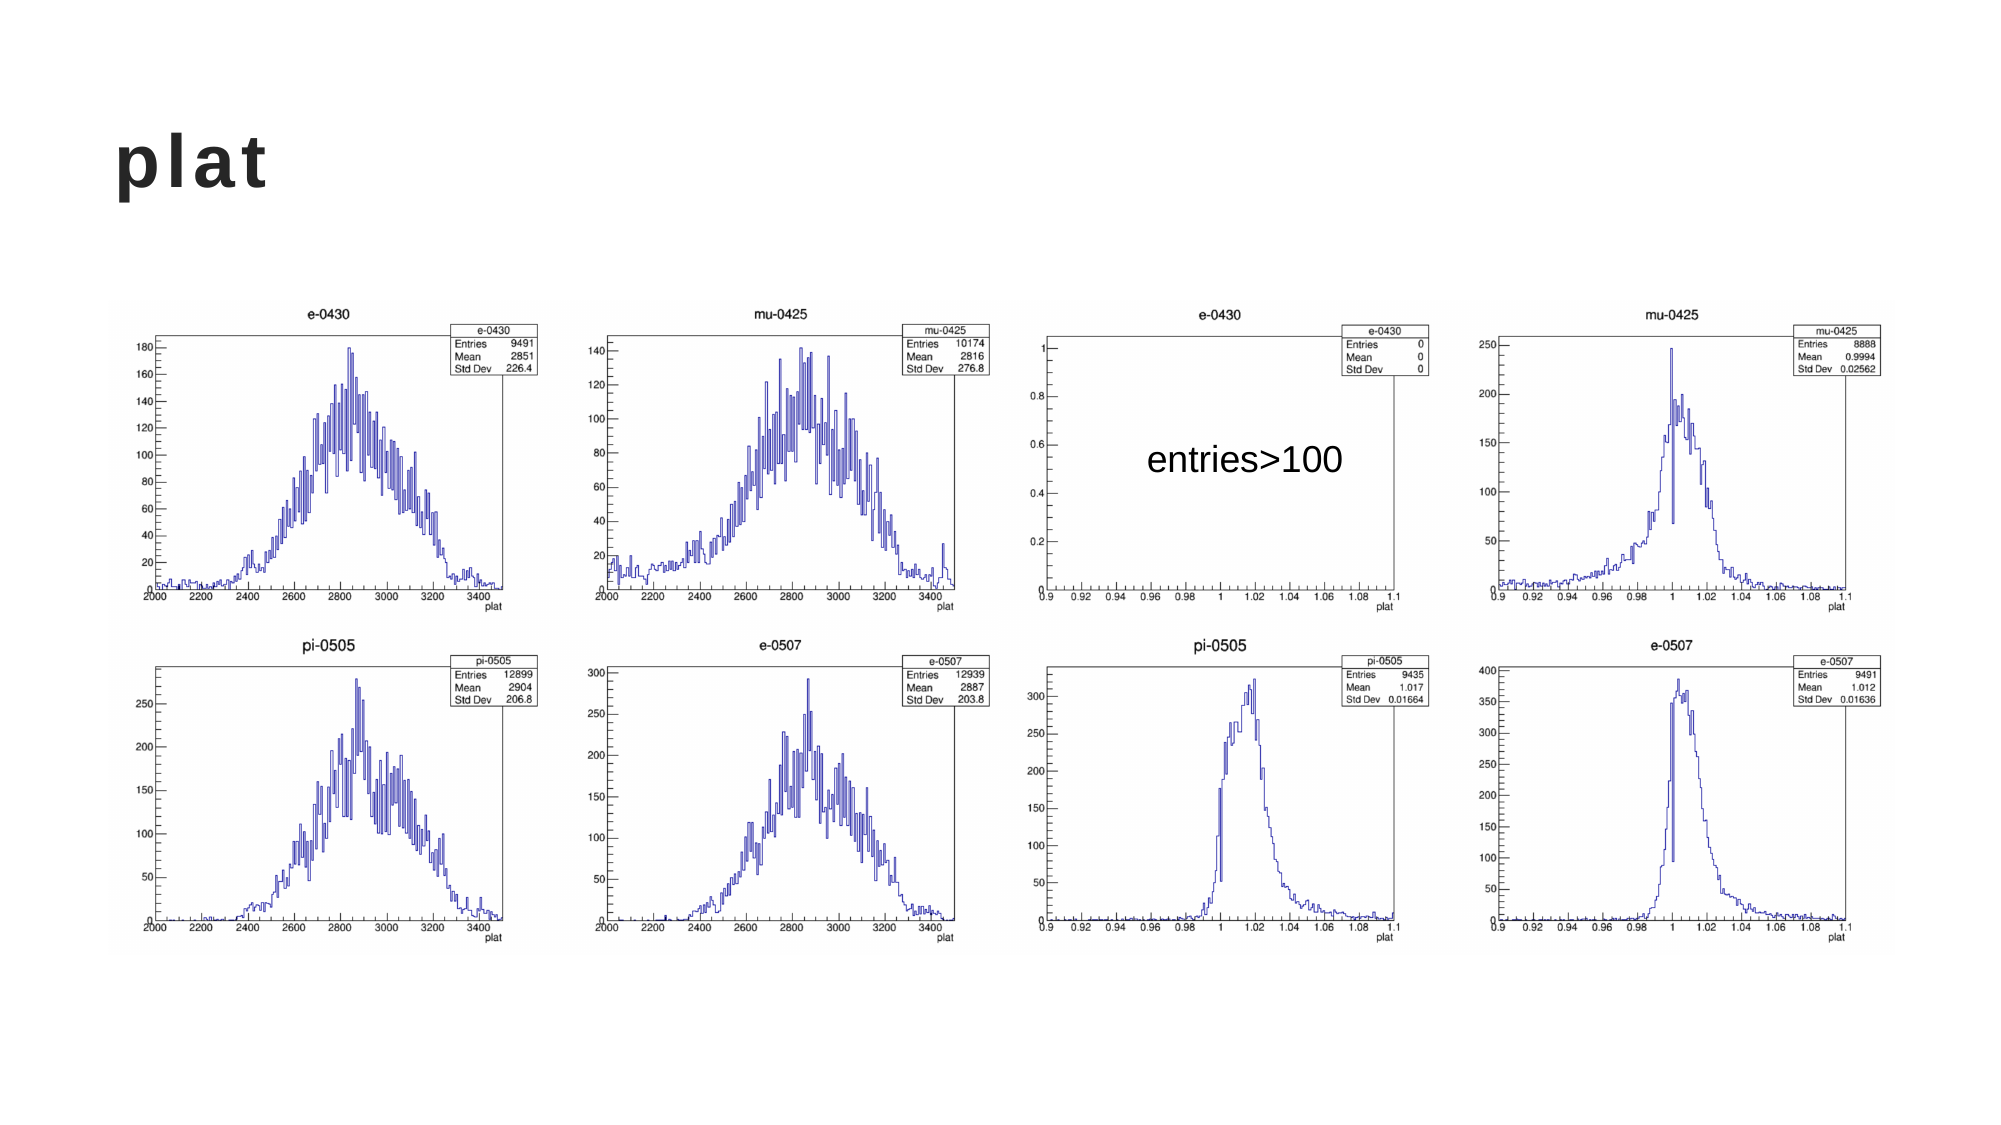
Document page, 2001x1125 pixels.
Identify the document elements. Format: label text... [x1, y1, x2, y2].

picture [999, 299, 1895, 955]
title plat [99, 99, 1900, 216]
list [107, 300, 999, 955]
